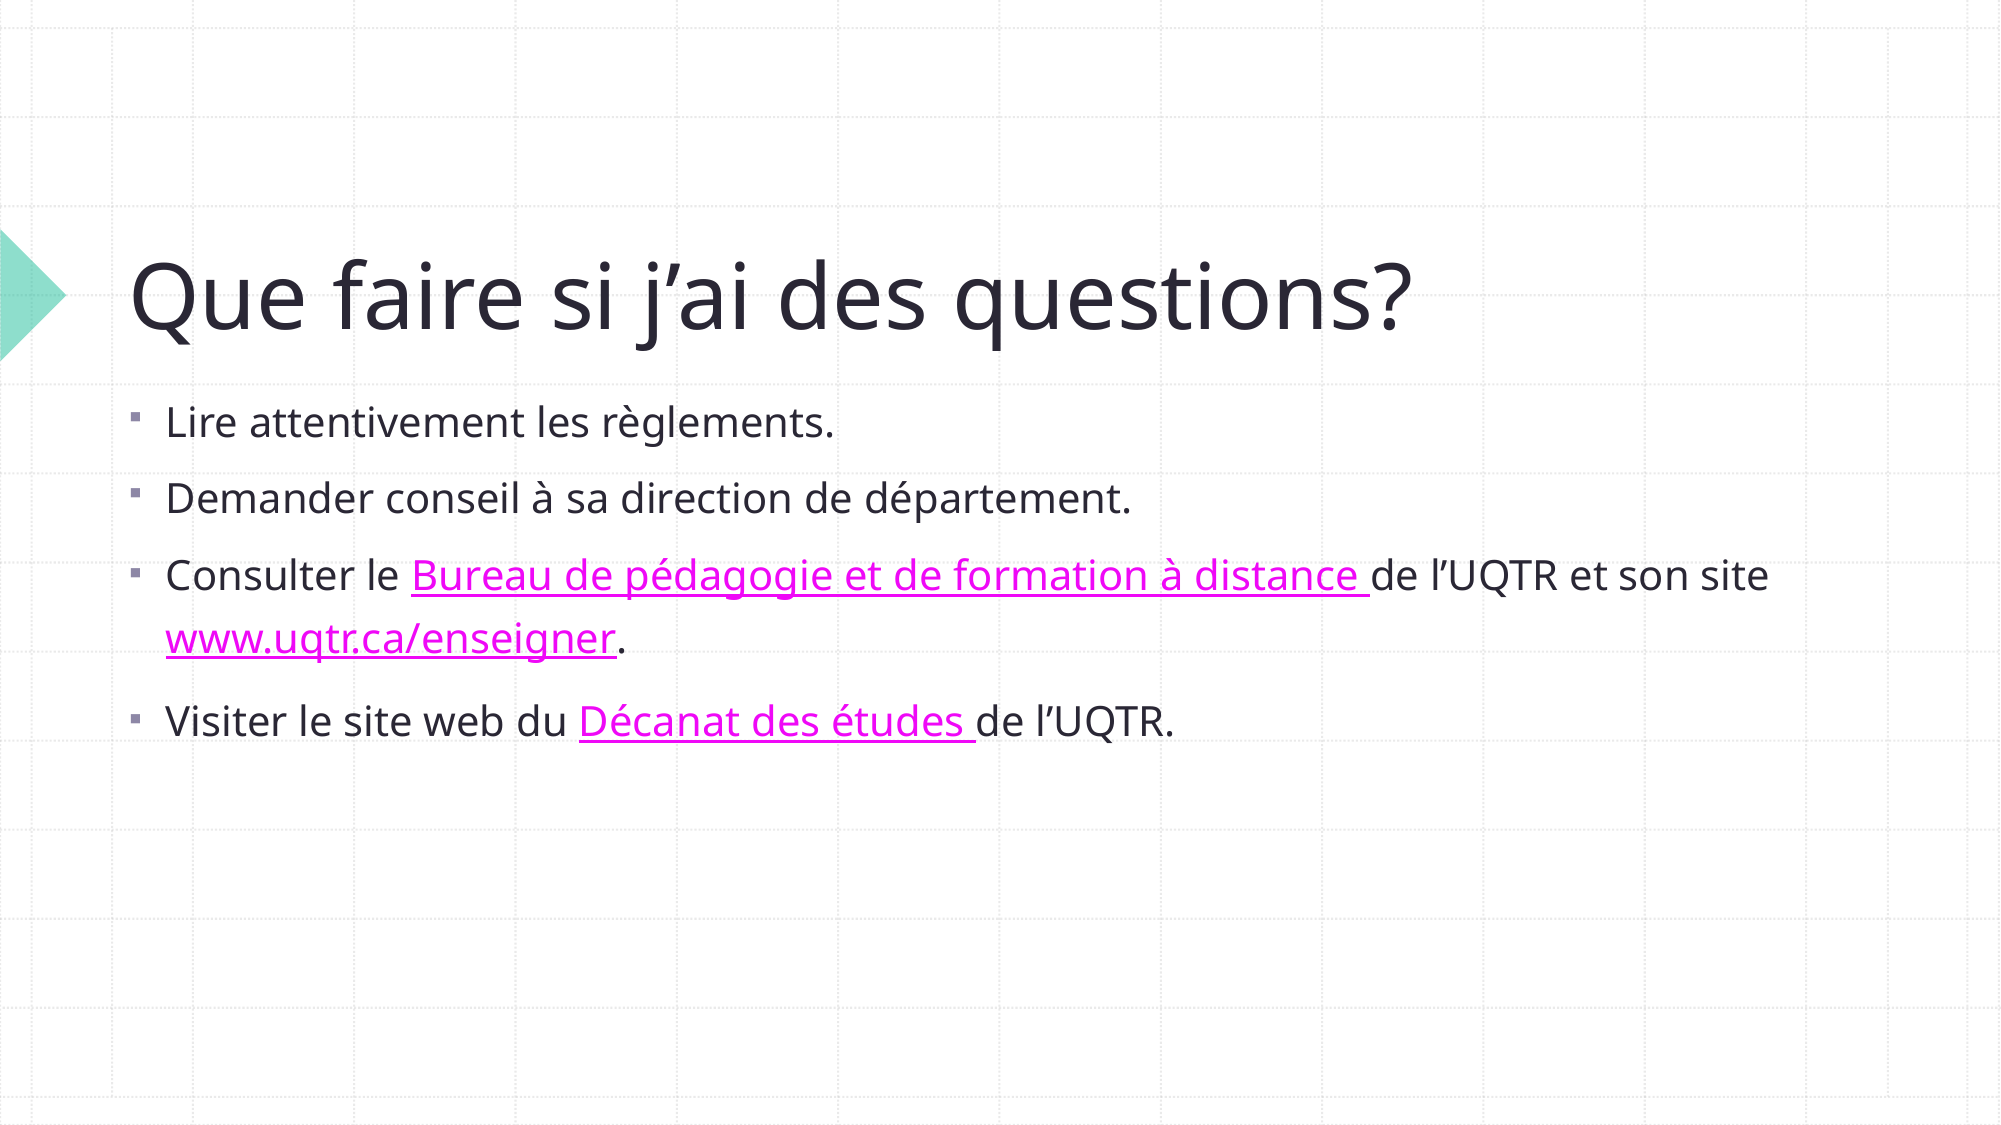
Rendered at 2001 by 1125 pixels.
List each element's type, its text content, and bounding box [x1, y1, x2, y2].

title Que faire si j’ai des questions? [113, 119, 1808, 356]
list Lire attentivement les règlements. Demander conseil à sa direction de département. Consulter le Bureau de pédagogie et de formation à distance de l’UQTR et son site www.uqtr.ca/enseigner. Visiter le site web du Décanat des études de l’UQTR. [113, 383, 1808, 969]
